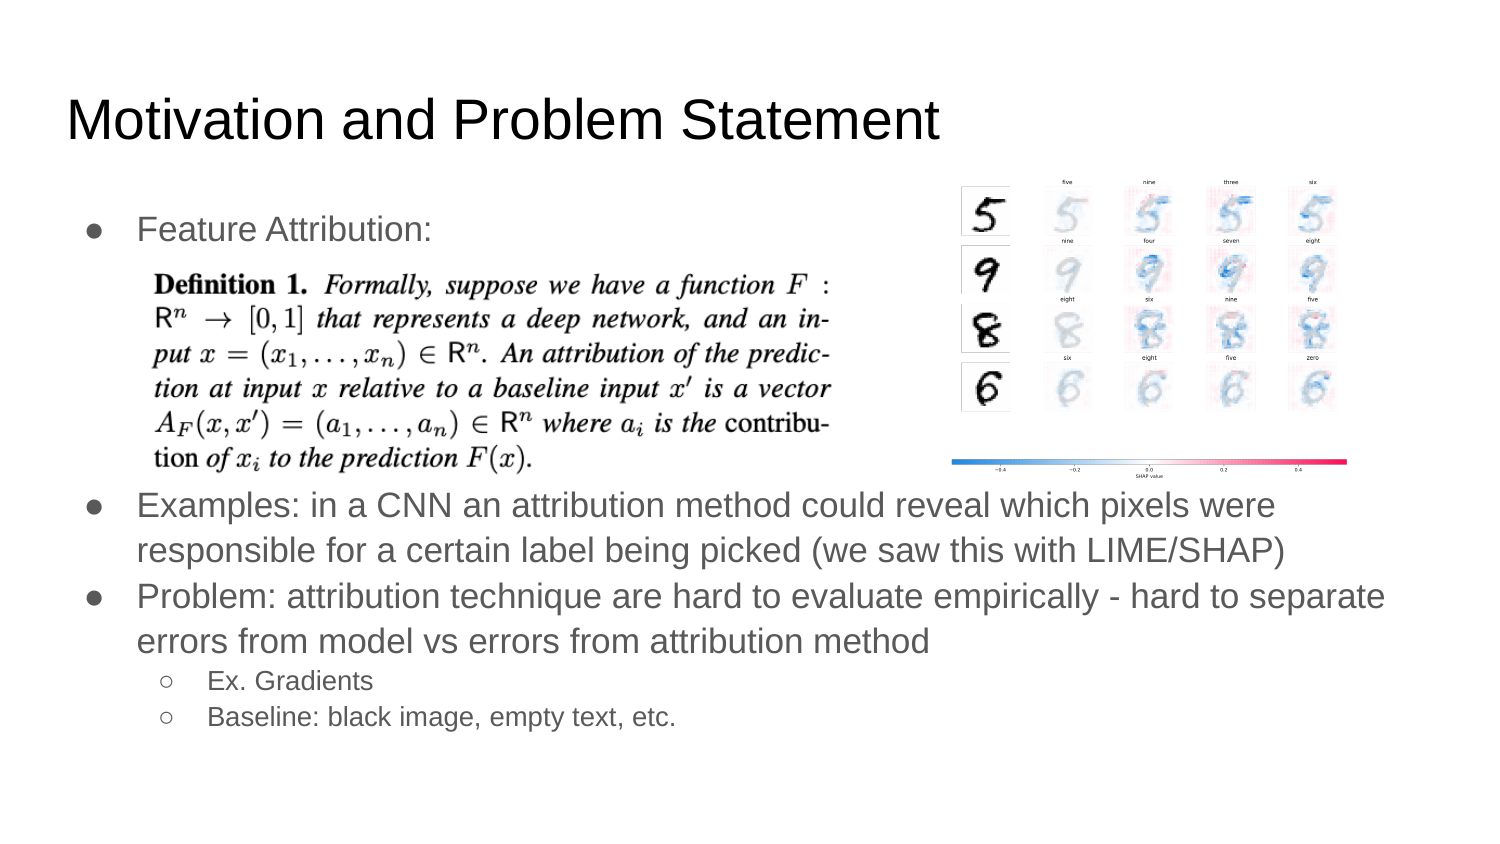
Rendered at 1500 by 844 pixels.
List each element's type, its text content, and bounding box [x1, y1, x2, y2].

picture [133, 260, 848, 482]
title Motivation and Problem Statement [51, 72, 1449, 167]
picture [948, 176, 1350, 482]
list Feature Attribution: Examples: in a CNN an attribution method could reveal which pixels were responsible for a certain label being picked (we saw this with LIME/SHAP) Problem: attribution technique are hard to evaluate empirically - hard to separate errors from model vs errors from attribution method Ex. Gradients Baseline: black image, empty text, etc. [51, 189, 1449, 750]
